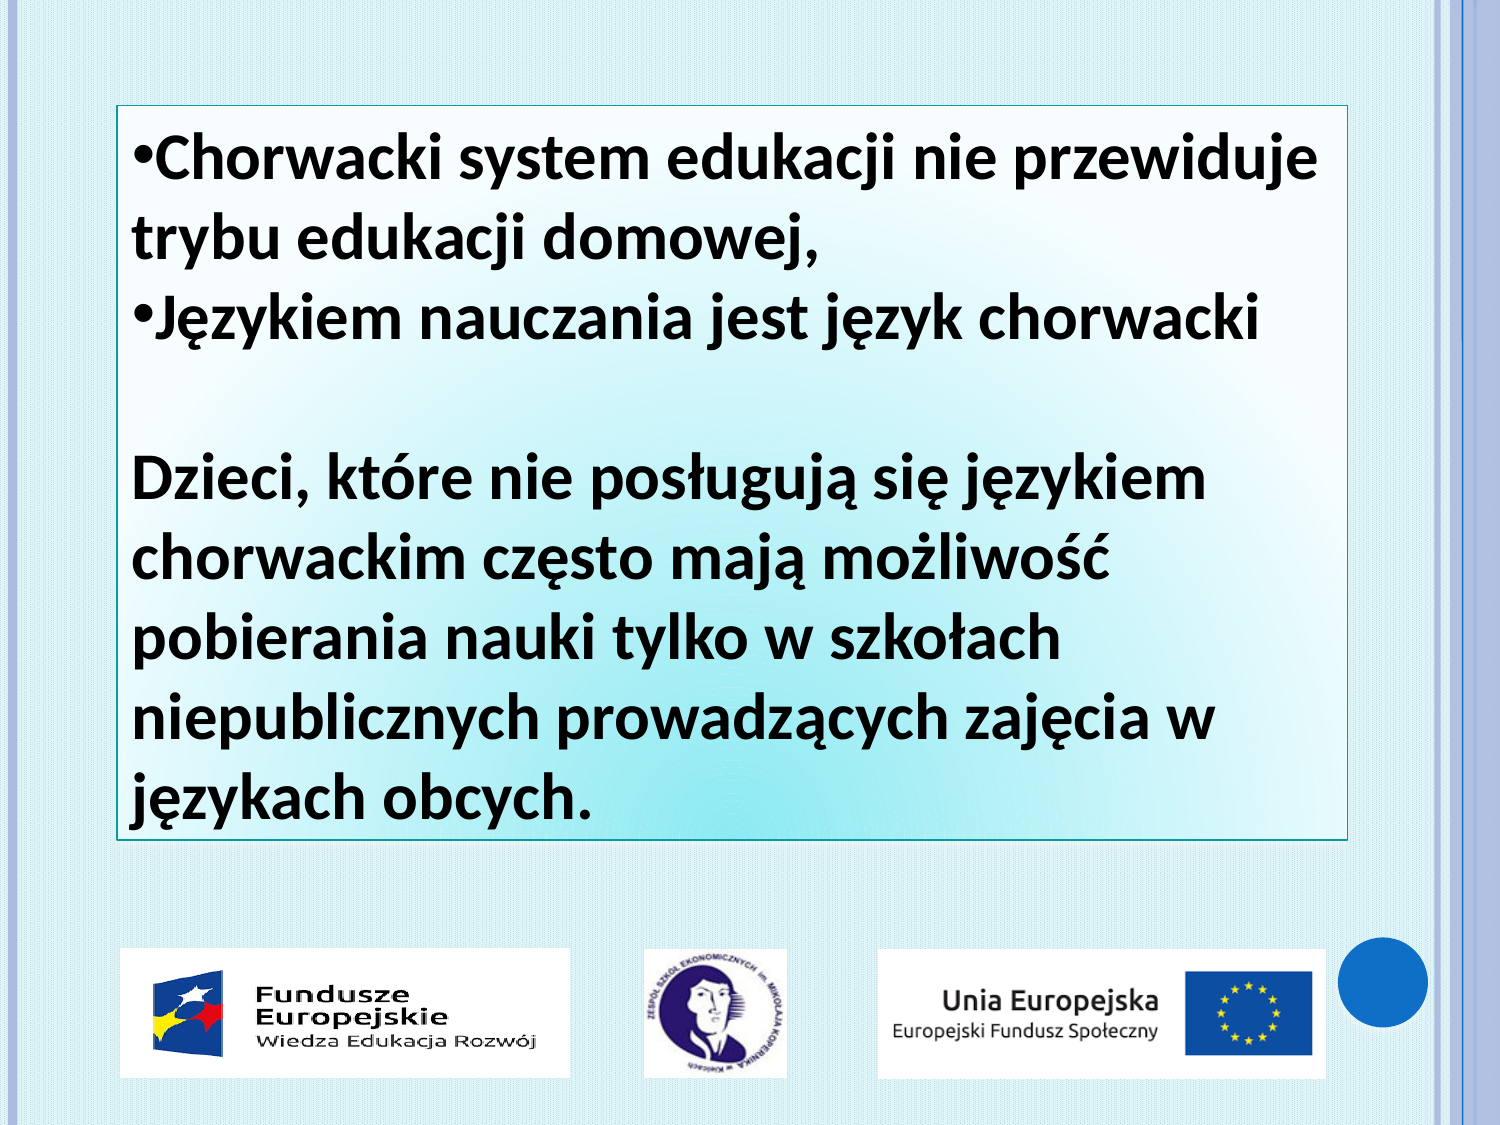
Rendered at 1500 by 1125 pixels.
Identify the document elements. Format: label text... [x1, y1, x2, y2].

picture [878, 948, 1326, 1080]
text_box Chorwacki system edukacji nie przewiduje trybu edukacji domowej, Językiem nauczania jest język chorwacki Dzieci, które nie posługują się językiem chorwackim często mają możliwość pobierania nauki tylko w szkołach niepublicznych prowadzących zajęcia w językach obcych. [116, 105, 1348, 841]
picture [120, 947, 570, 1079]
picture [644, 948, 787, 1079]
